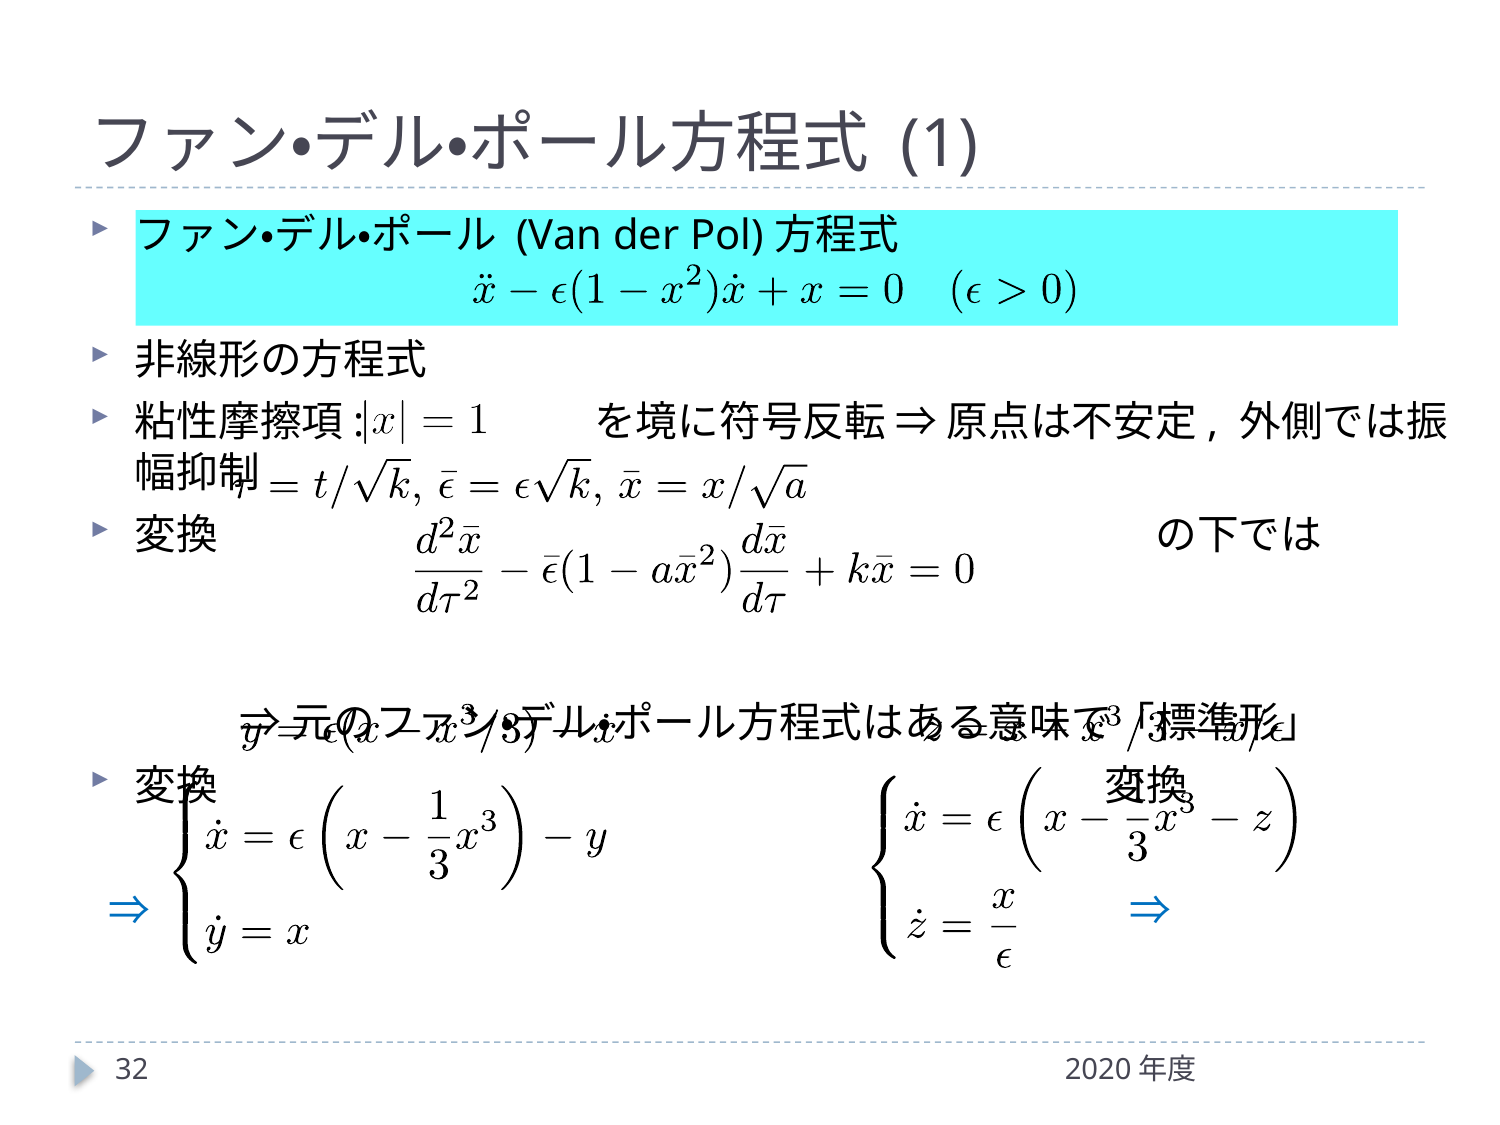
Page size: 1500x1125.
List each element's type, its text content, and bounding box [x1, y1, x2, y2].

text_box [227, 463, 977, 623]
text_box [231, 458, 808, 510]
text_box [871, 766, 1297, 969]
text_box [472, 264, 1076, 314]
picture [364, 400, 486, 445]
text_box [923, 704, 1285, 753]
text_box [414, 516, 974, 614]
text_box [173, 780, 607, 965]
title ファン・デル・ポール方程式 (1) [75, 24, 1425, 188]
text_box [241, 703, 616, 754]
slide_number 32 [100, 1042, 426, 1103]
list ファン・デル・ポール (Van der Pol)方程式 非線形の方程式 粘性摩擦項: を境に符号反転 ⇒ 原点は不安定, 外側では振幅抑制 変換 の下では ⇒元のファン・デル・ポール方程式はある意味で「標準形」 変換 変換 ⇒ ⇒ [75, 200, 1471, 1010]
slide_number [1050, 1042, 1426, 1103]
